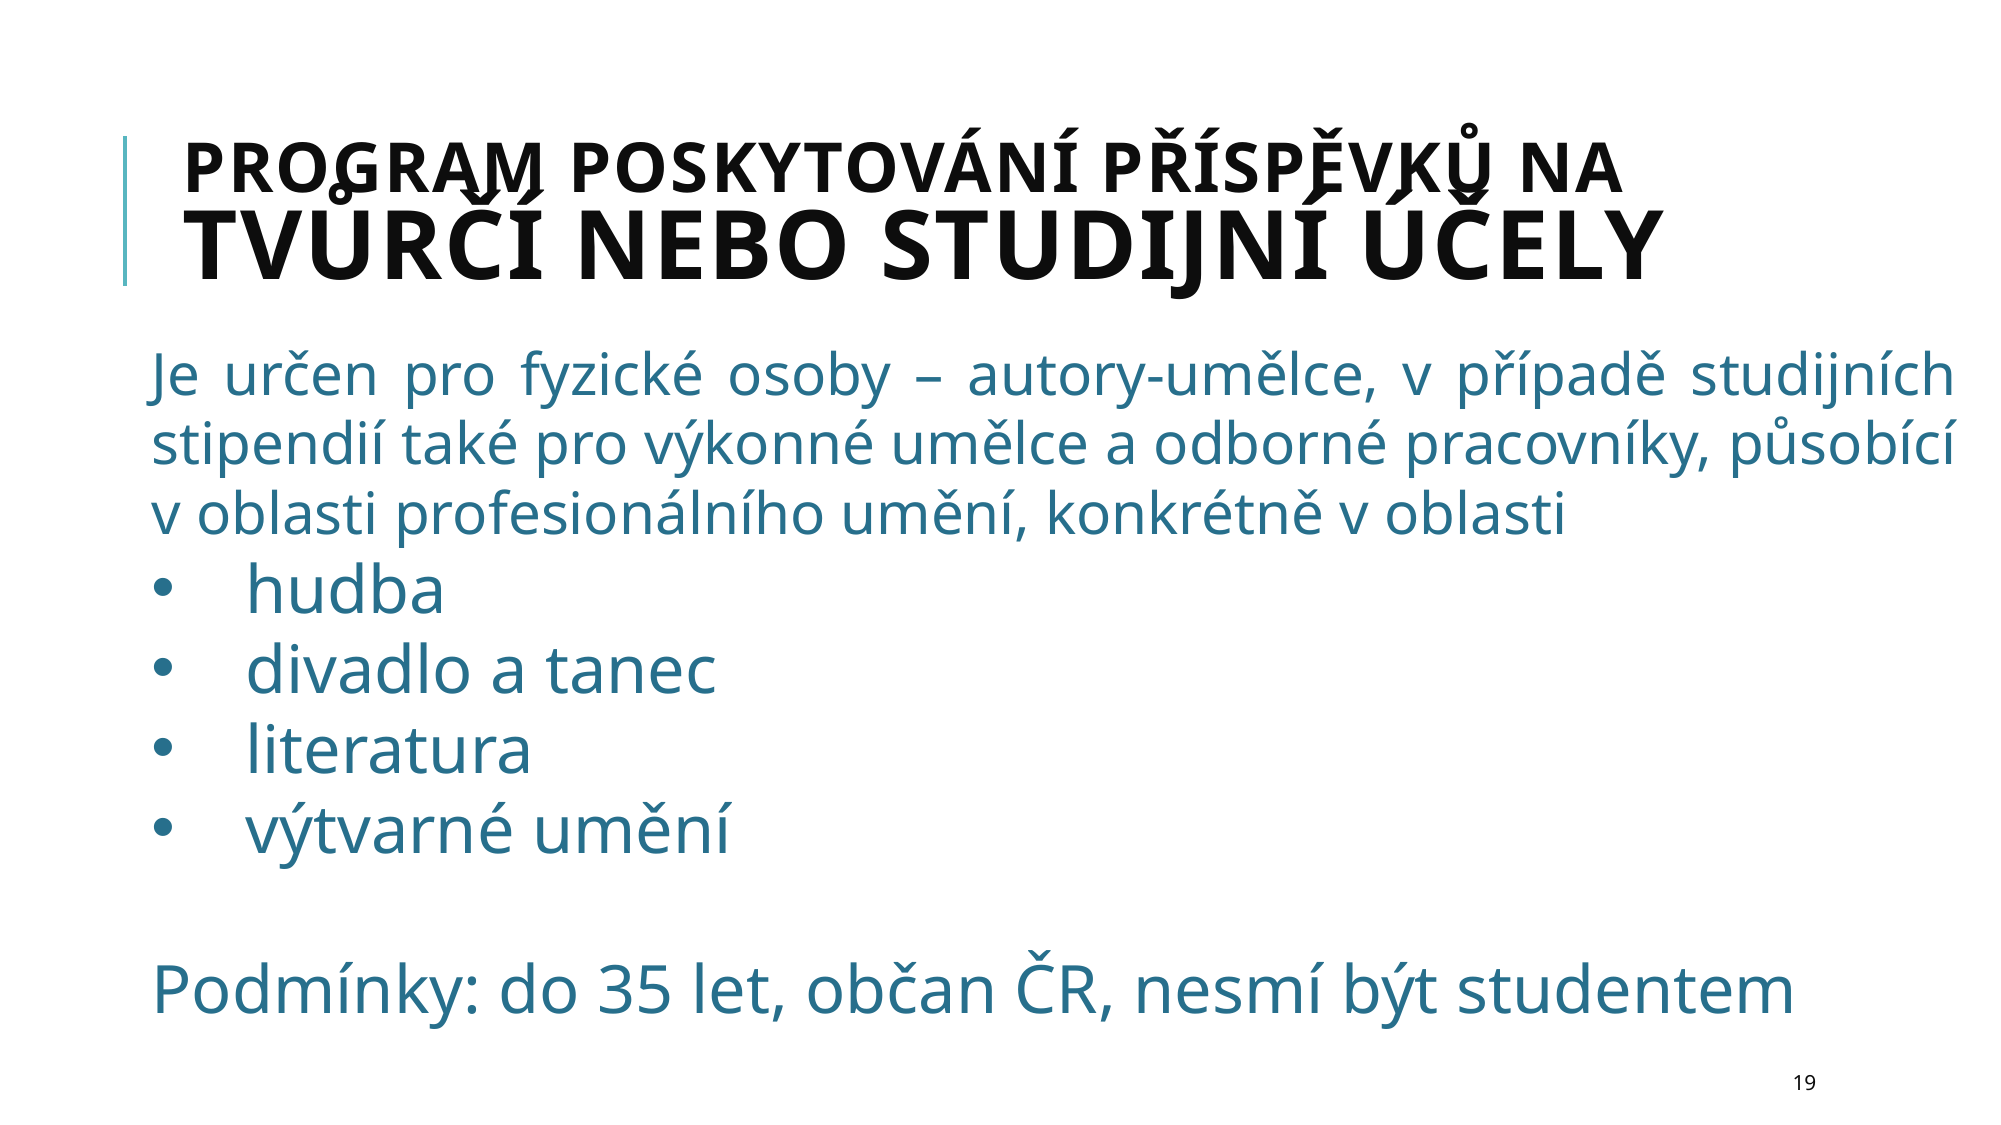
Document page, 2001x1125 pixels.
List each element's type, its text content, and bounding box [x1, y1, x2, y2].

title Program poskytování příspěvků na tvůrčí nebo studijní účely [168, 96, 1763, 329]
text_box Je určen pro fyzické osoby – autory-umělce, v případě studijních stipendií také pro výkonné umělce a odborné pracovníky, působící v oblasti profesionálního umění, konkrétně v oblasti hudba divadlo a tanec literatura výtvarné umění Podmínky: do 35 let, občan ČR, nesmí být studentem [136, 329, 1972, 1125]
